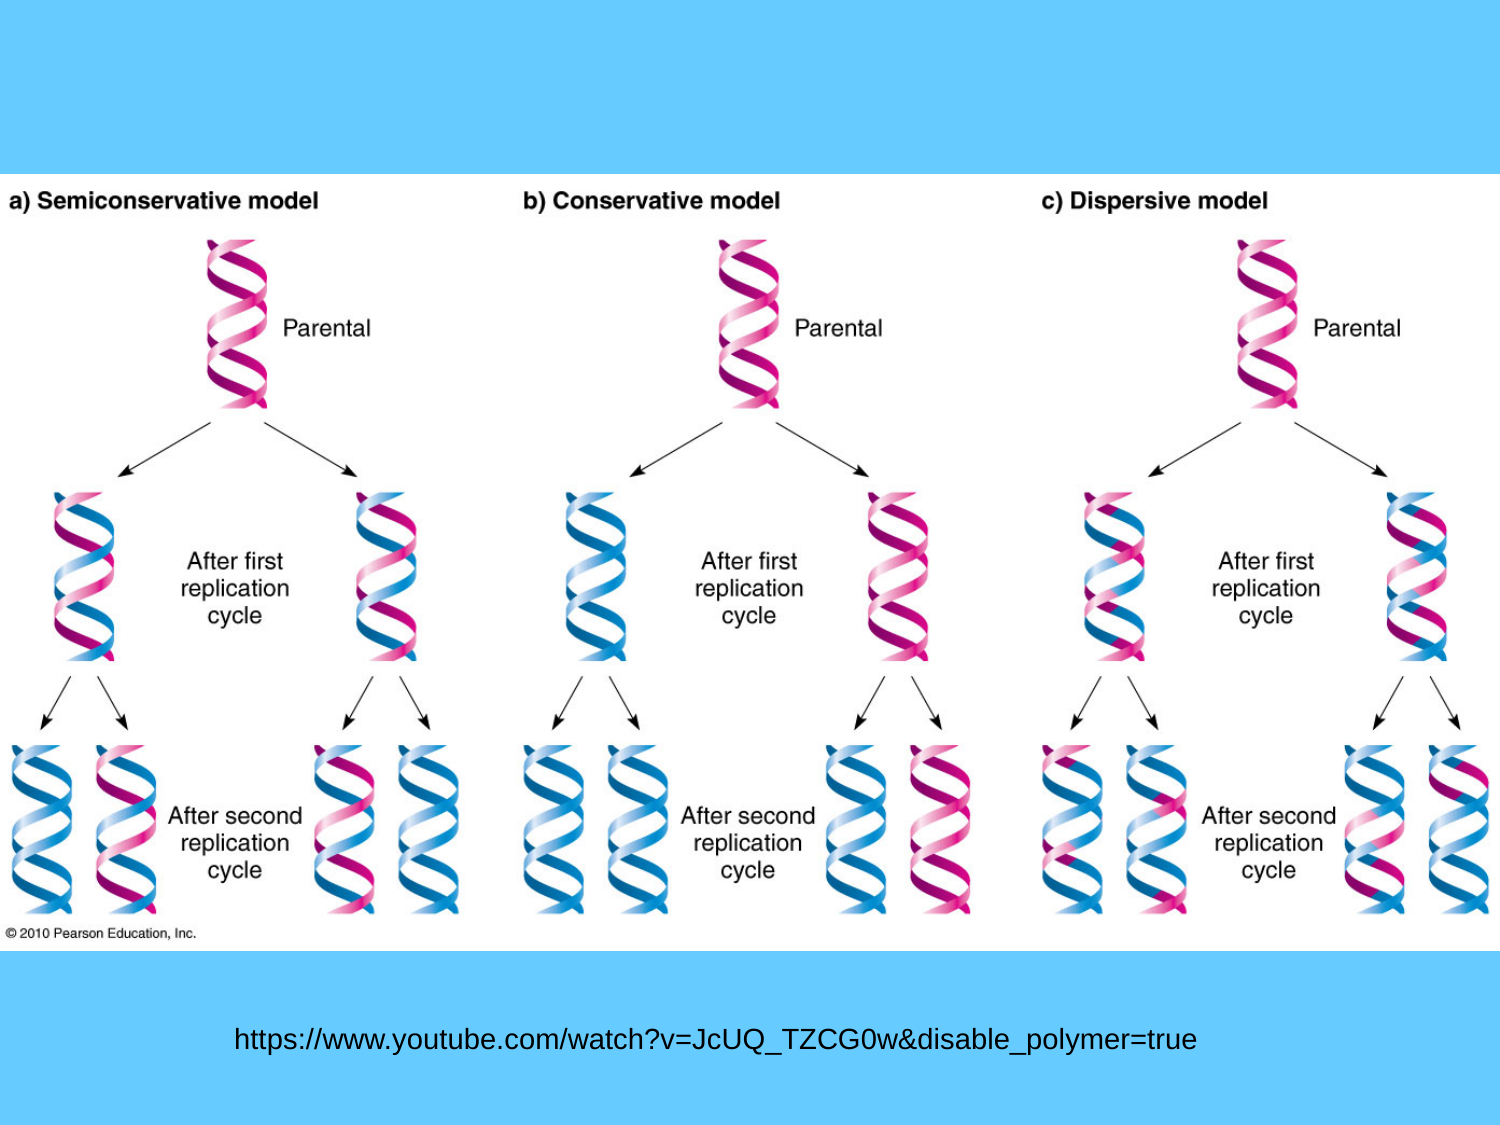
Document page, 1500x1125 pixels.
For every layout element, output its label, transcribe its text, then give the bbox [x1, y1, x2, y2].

picture [0, 174, 1500, 951]
text_box https://www.youtube.com/watch?v=JcUQ_TZCG0w&disable_polymer=true [219, 1005, 1425, 1125]
